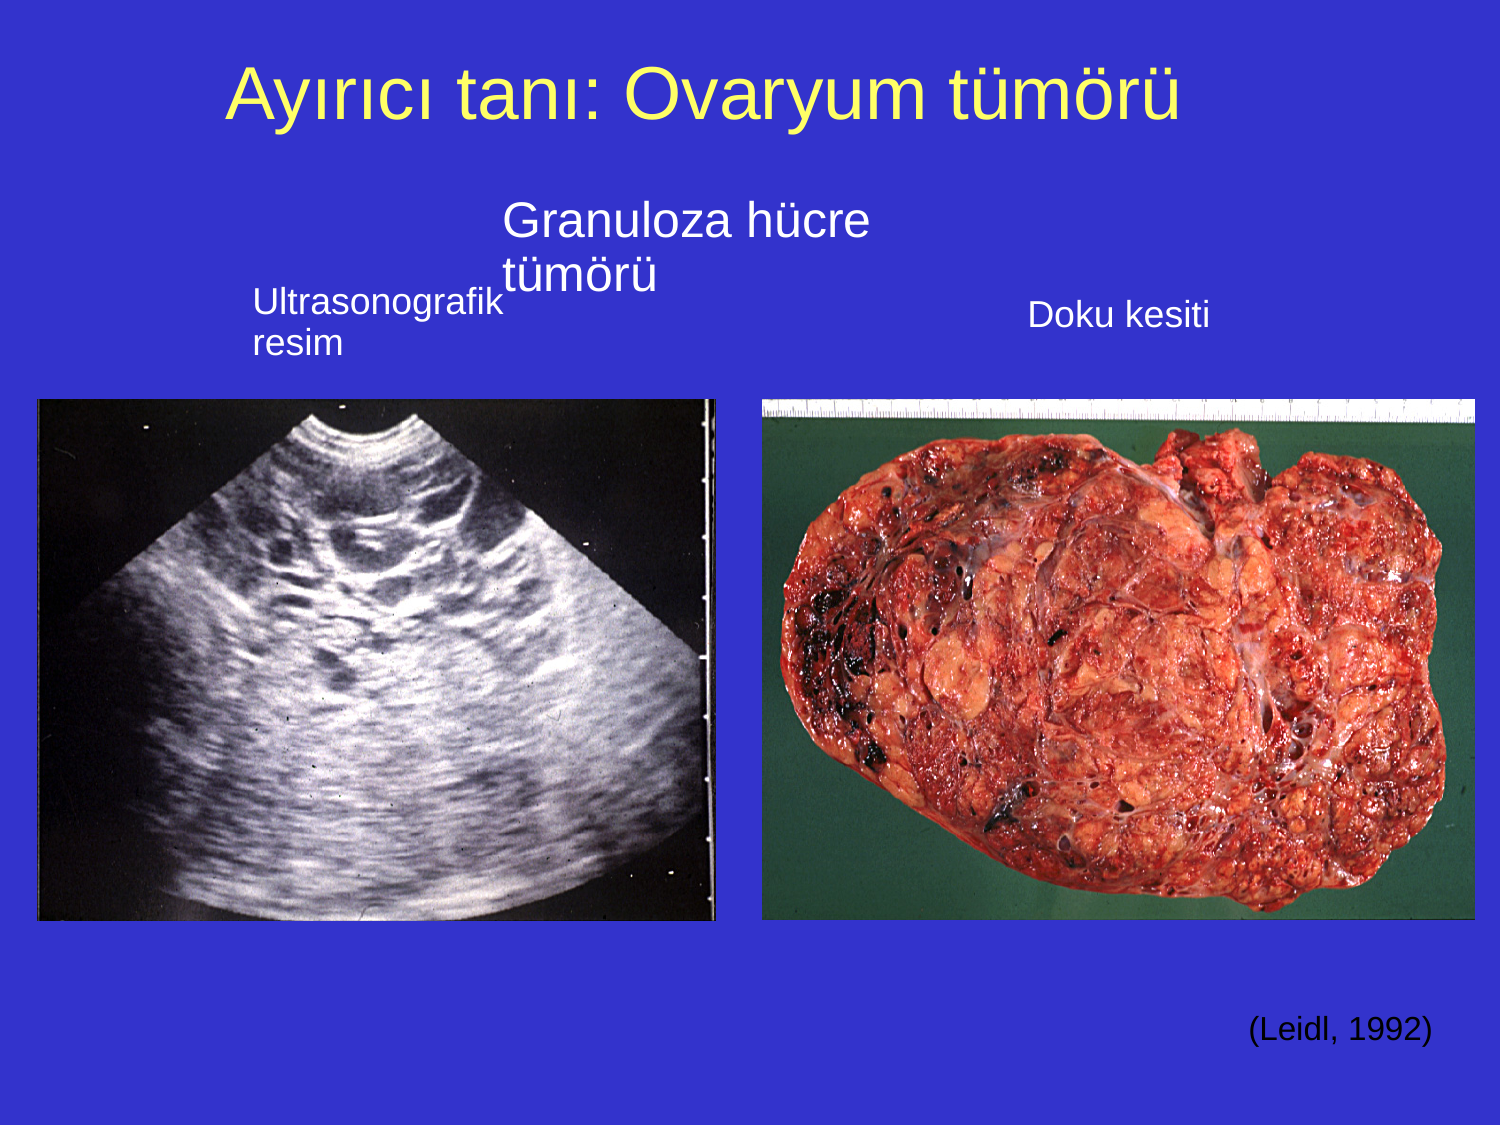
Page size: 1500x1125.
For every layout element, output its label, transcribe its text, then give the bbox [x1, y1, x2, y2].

picture [37, 399, 716, 921]
text_box Ayırıcı tanı: Ovaryum tümörü [210, 37, 1197, 143]
text_box (Leidl, 1992) [1233, 999, 1448, 1055]
text_box Granuloza hücre tümörü [487, 187, 1013, 311]
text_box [762, 287, 1476, 920]
text_box Ultrasonografik resim [237, 274, 600, 371]
